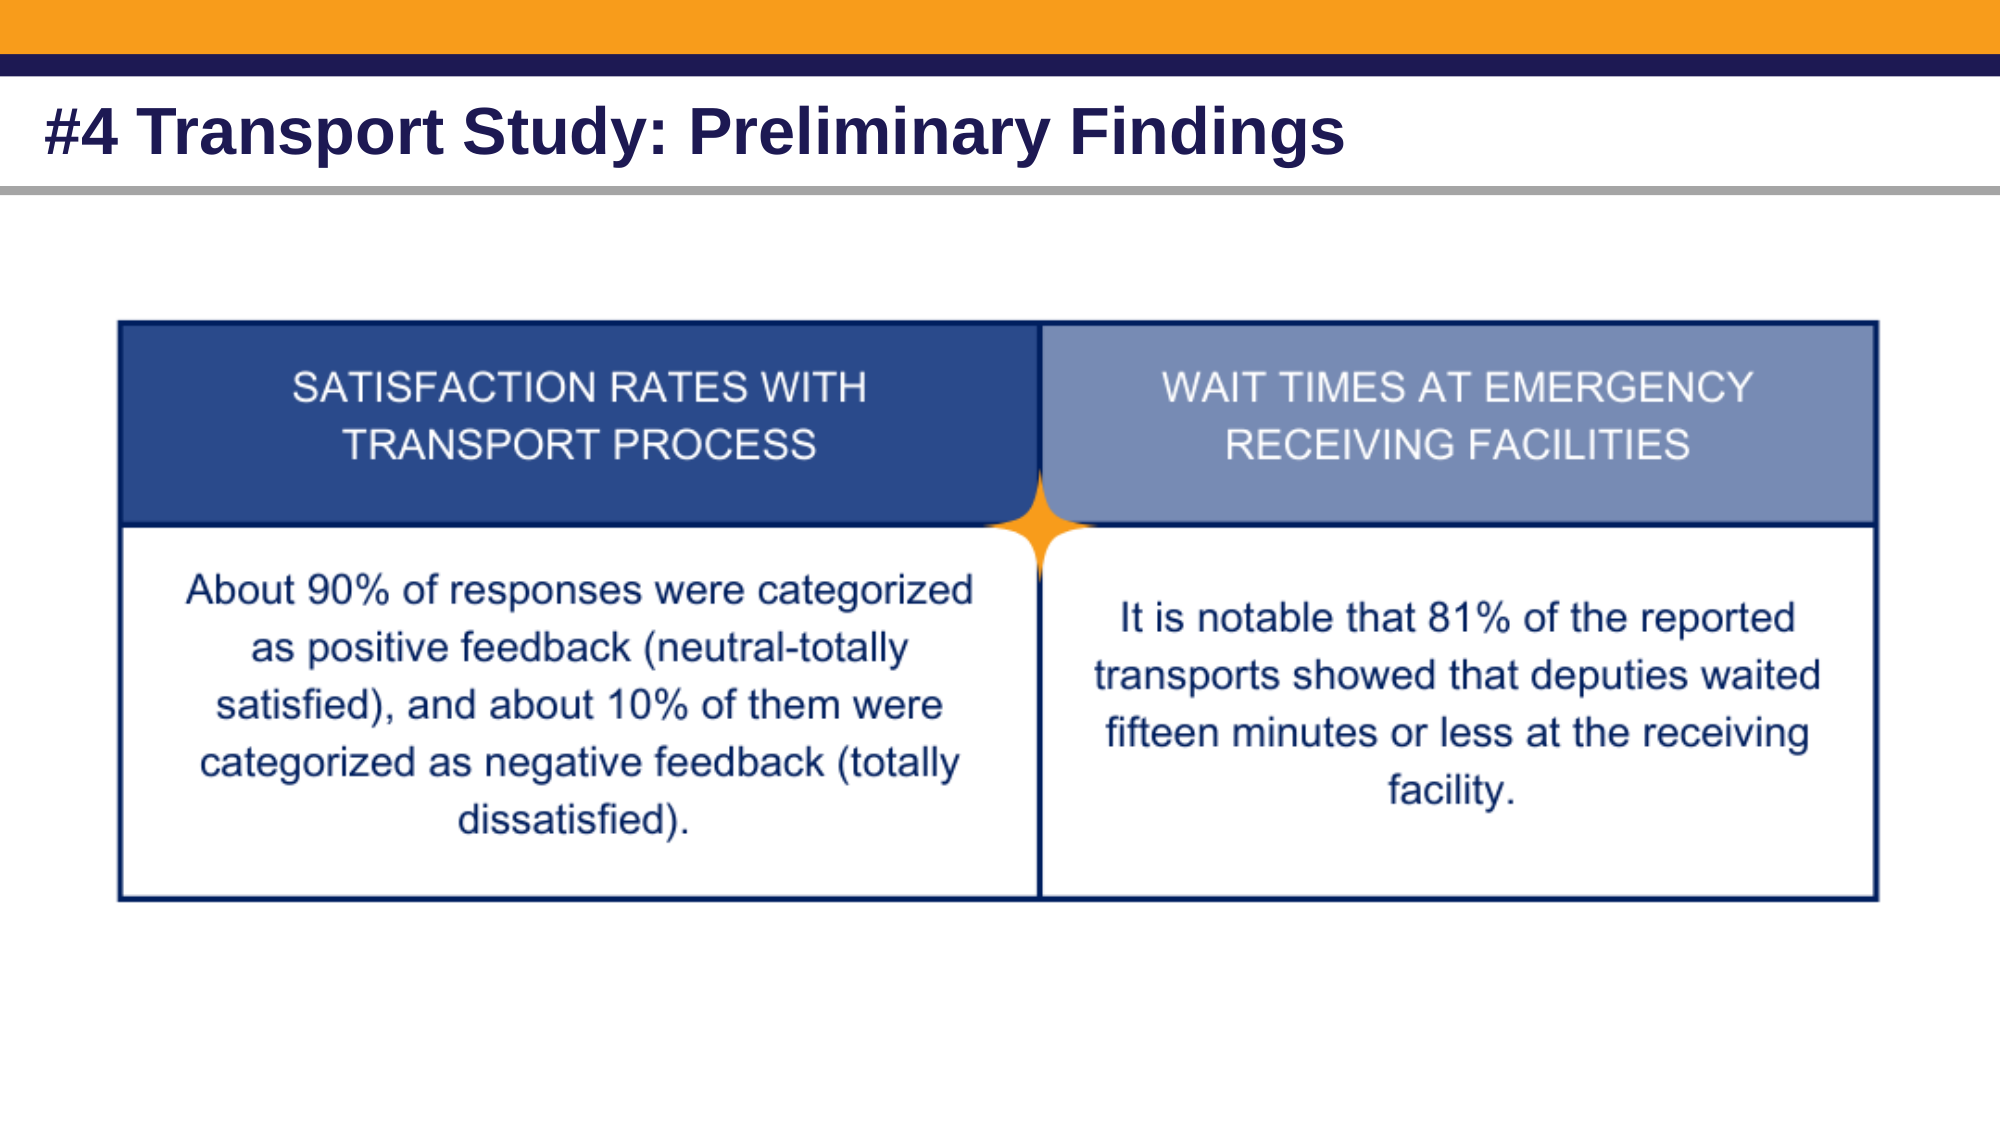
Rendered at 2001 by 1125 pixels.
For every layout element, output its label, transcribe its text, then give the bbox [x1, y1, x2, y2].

text_box [0, 0, 2000, 55]
title #4 Transport Study: Preliminary Findings [29, 55, 1755, 242]
picture [93, 265, 1906, 970]
